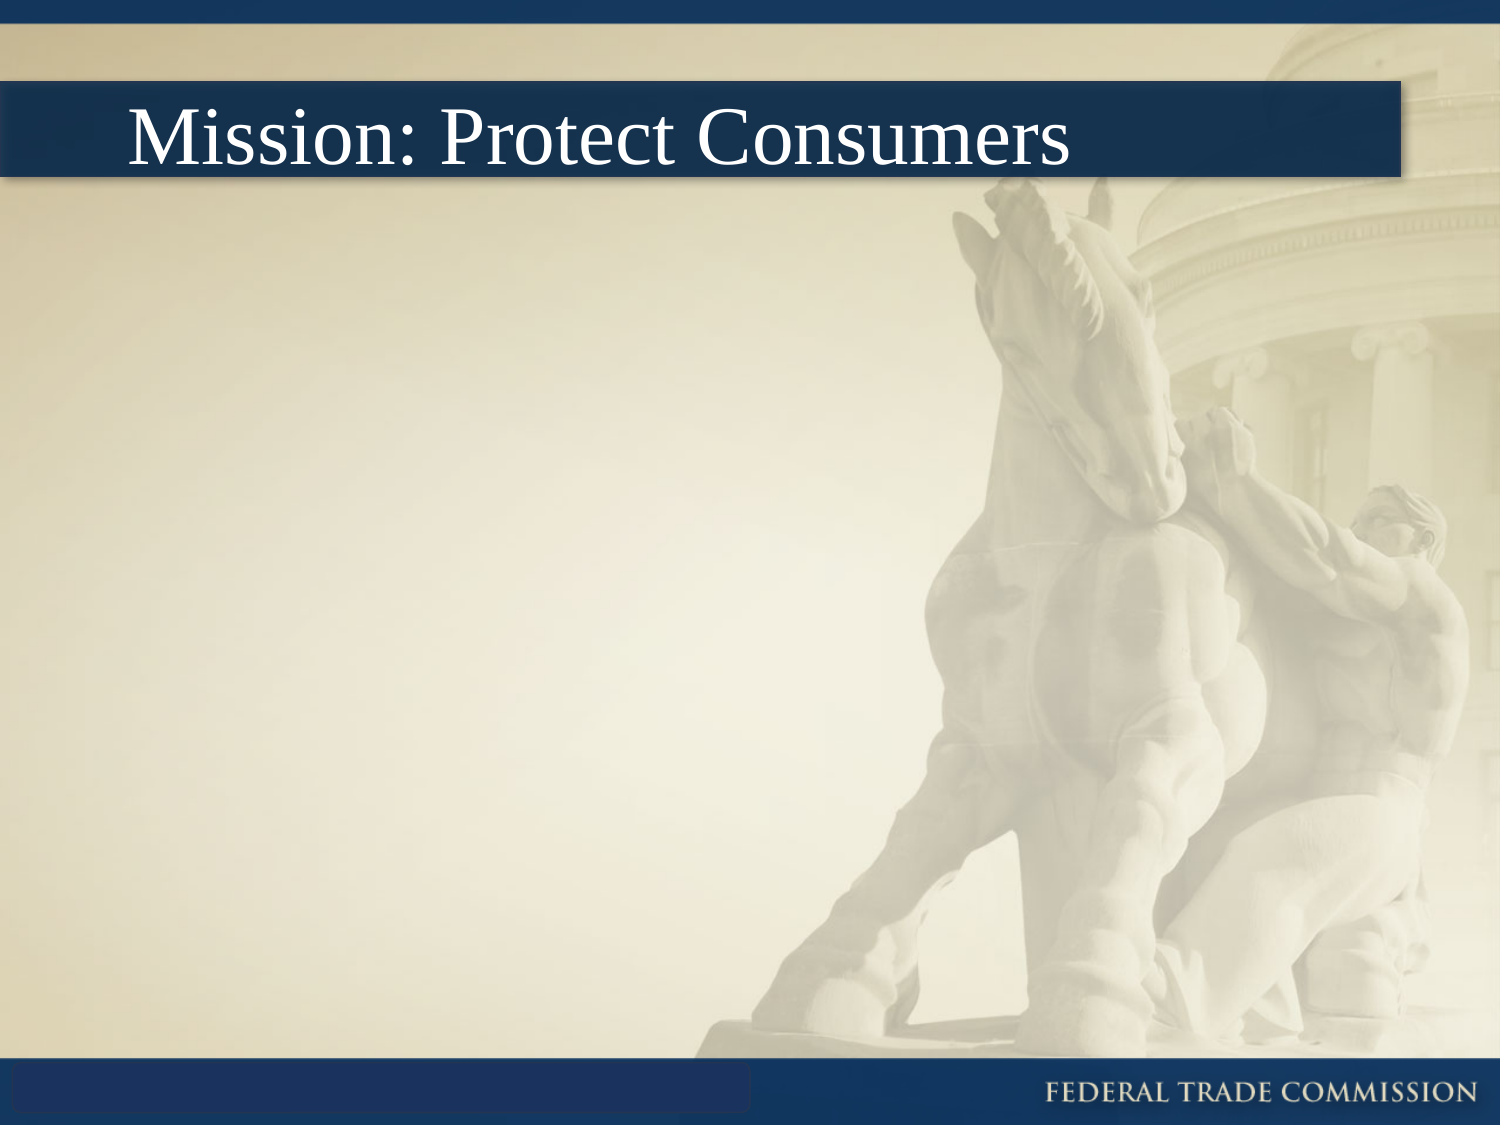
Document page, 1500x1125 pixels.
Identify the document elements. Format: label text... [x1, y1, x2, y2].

picture [0, 0, 1500, 1125]
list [74, 137, 1326, 1051]
title Mission: Protect Consumers [112, 87, 1400, 175]
